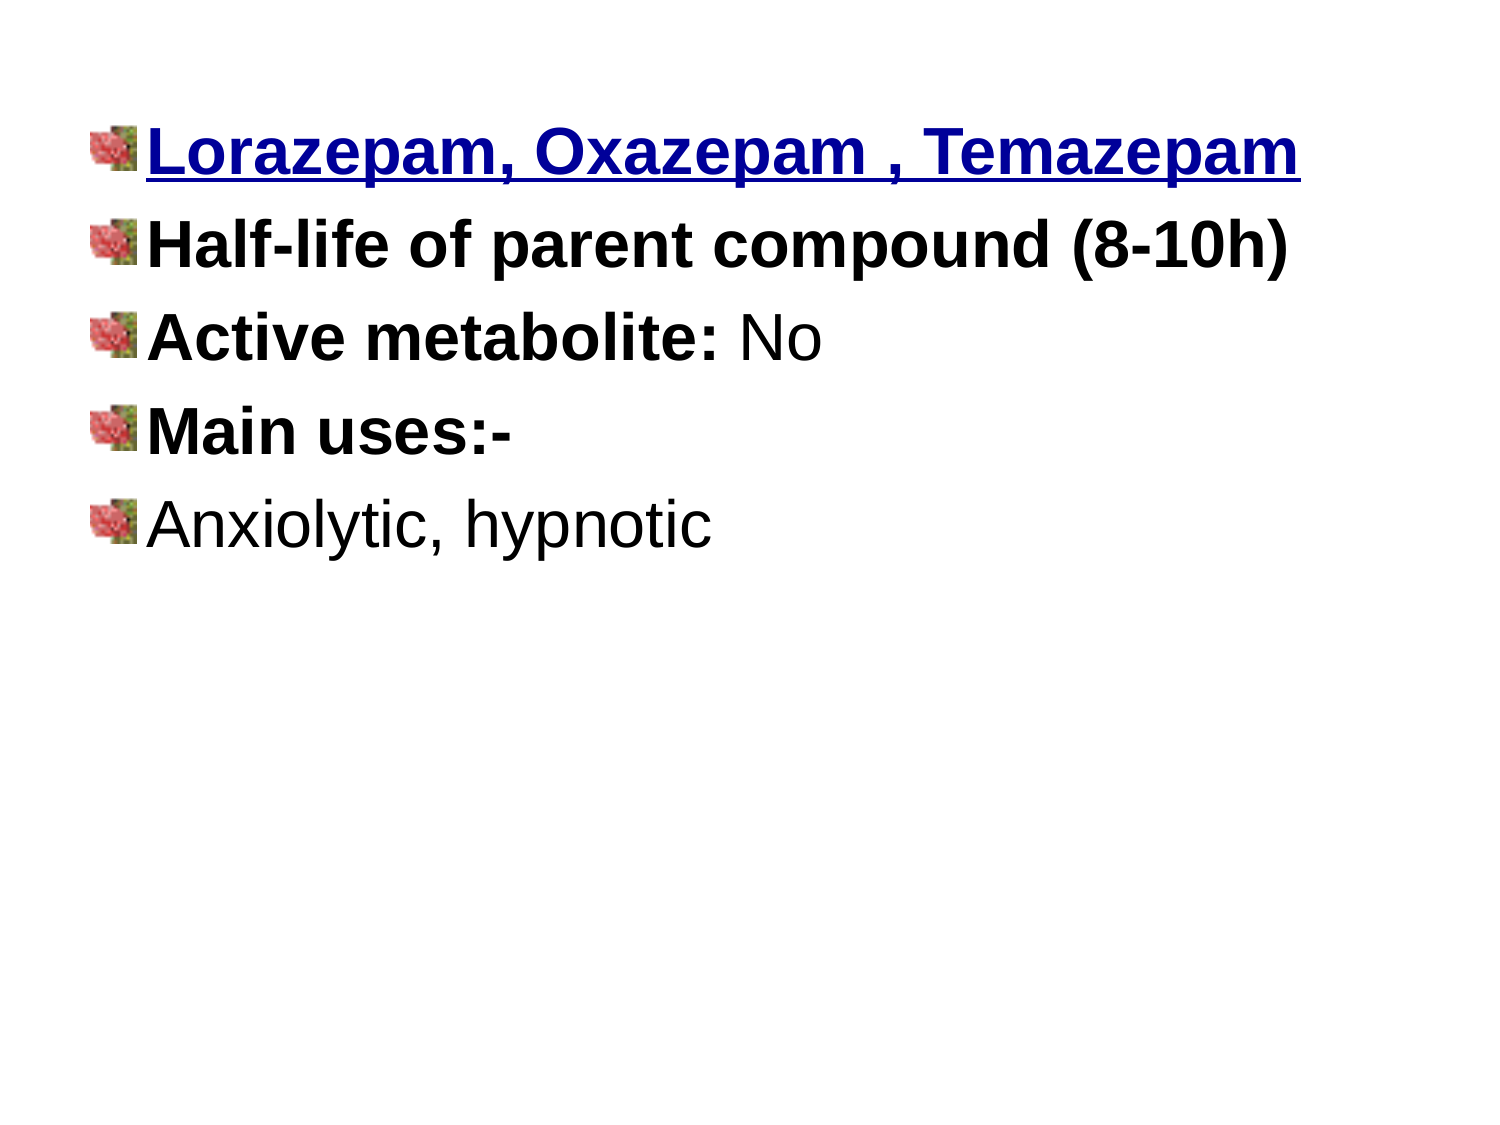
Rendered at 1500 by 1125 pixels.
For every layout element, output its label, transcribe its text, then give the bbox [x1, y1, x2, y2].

picture [90, 497, 137, 544]
picture [90, 124, 137, 171]
list Lorazepam, Oxazepam , Temazepam Half-life of parent compound (8-10h) Active metabolite: No Main uses:- Anxiolytic, hypnotic [74, 99, 1426, 1006]
picture [90, 403, 137, 451]
picture [90, 310, 137, 358]
picture [90, 217, 137, 265]
